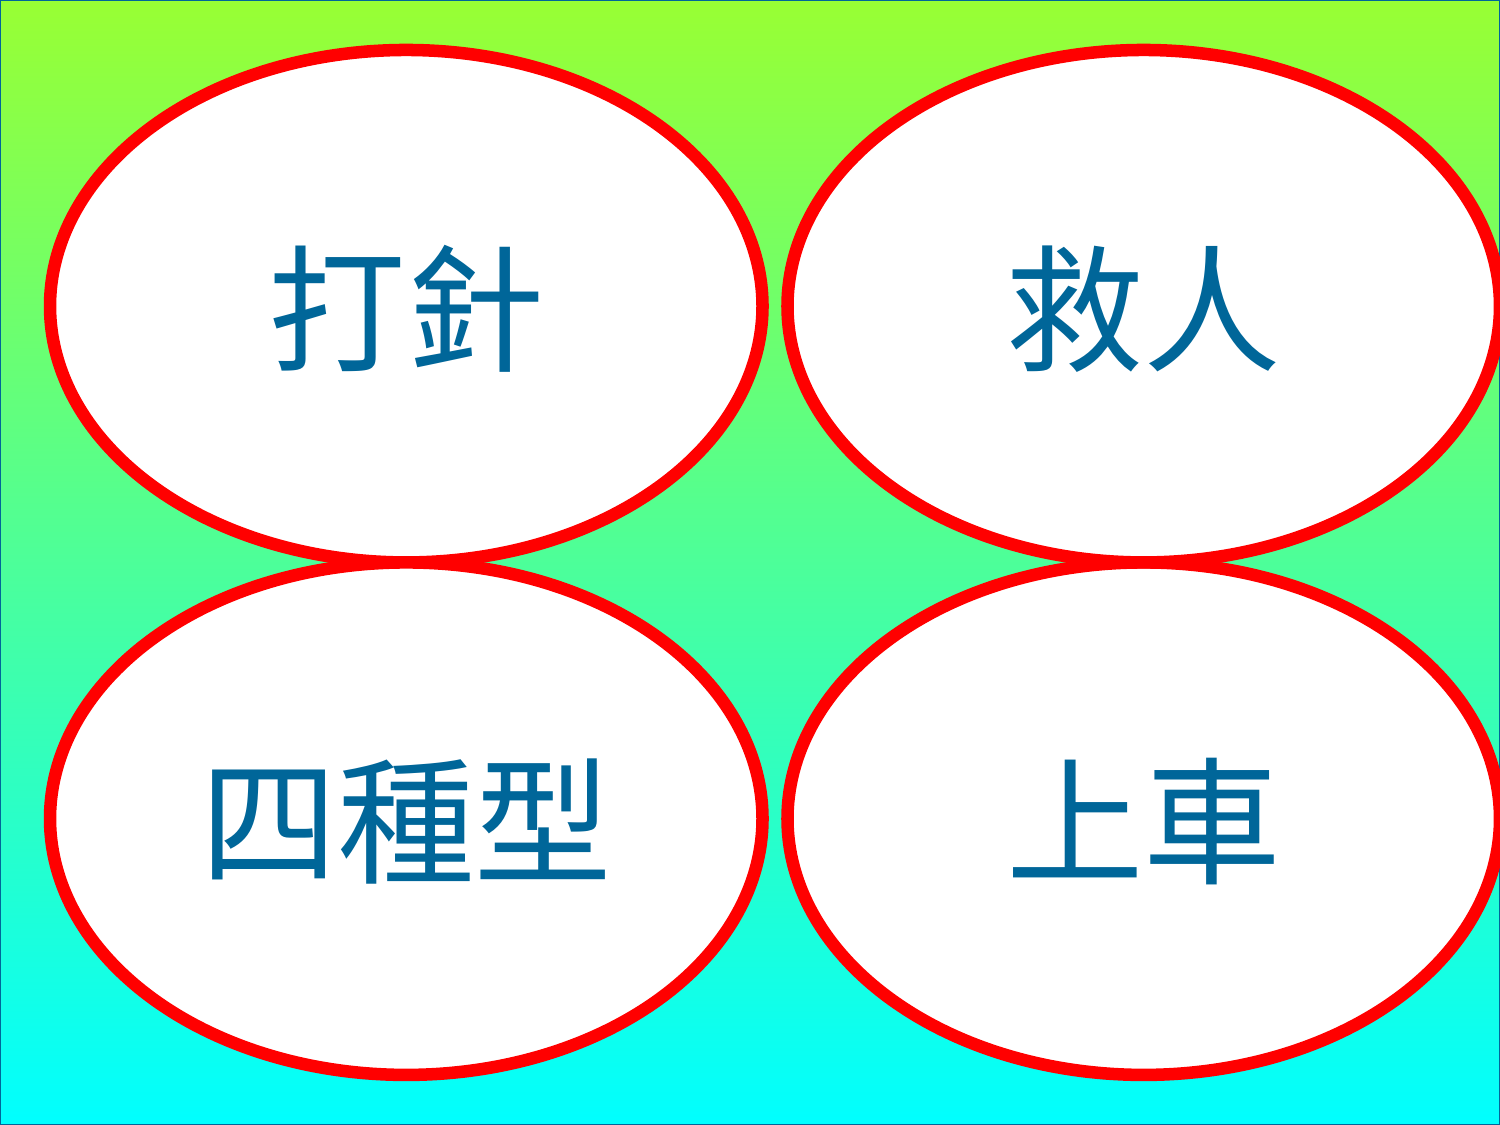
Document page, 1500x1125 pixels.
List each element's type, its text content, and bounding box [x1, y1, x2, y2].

text_box 四種型 [50, 562, 763, 1075]
text_box 救人 [787, 49, 1500, 563]
text_box 打針 [50, 49, 763, 562]
text_box [0, 0, 1500, 1125]
text_box 上車 [787, 562, 1500, 1075]
